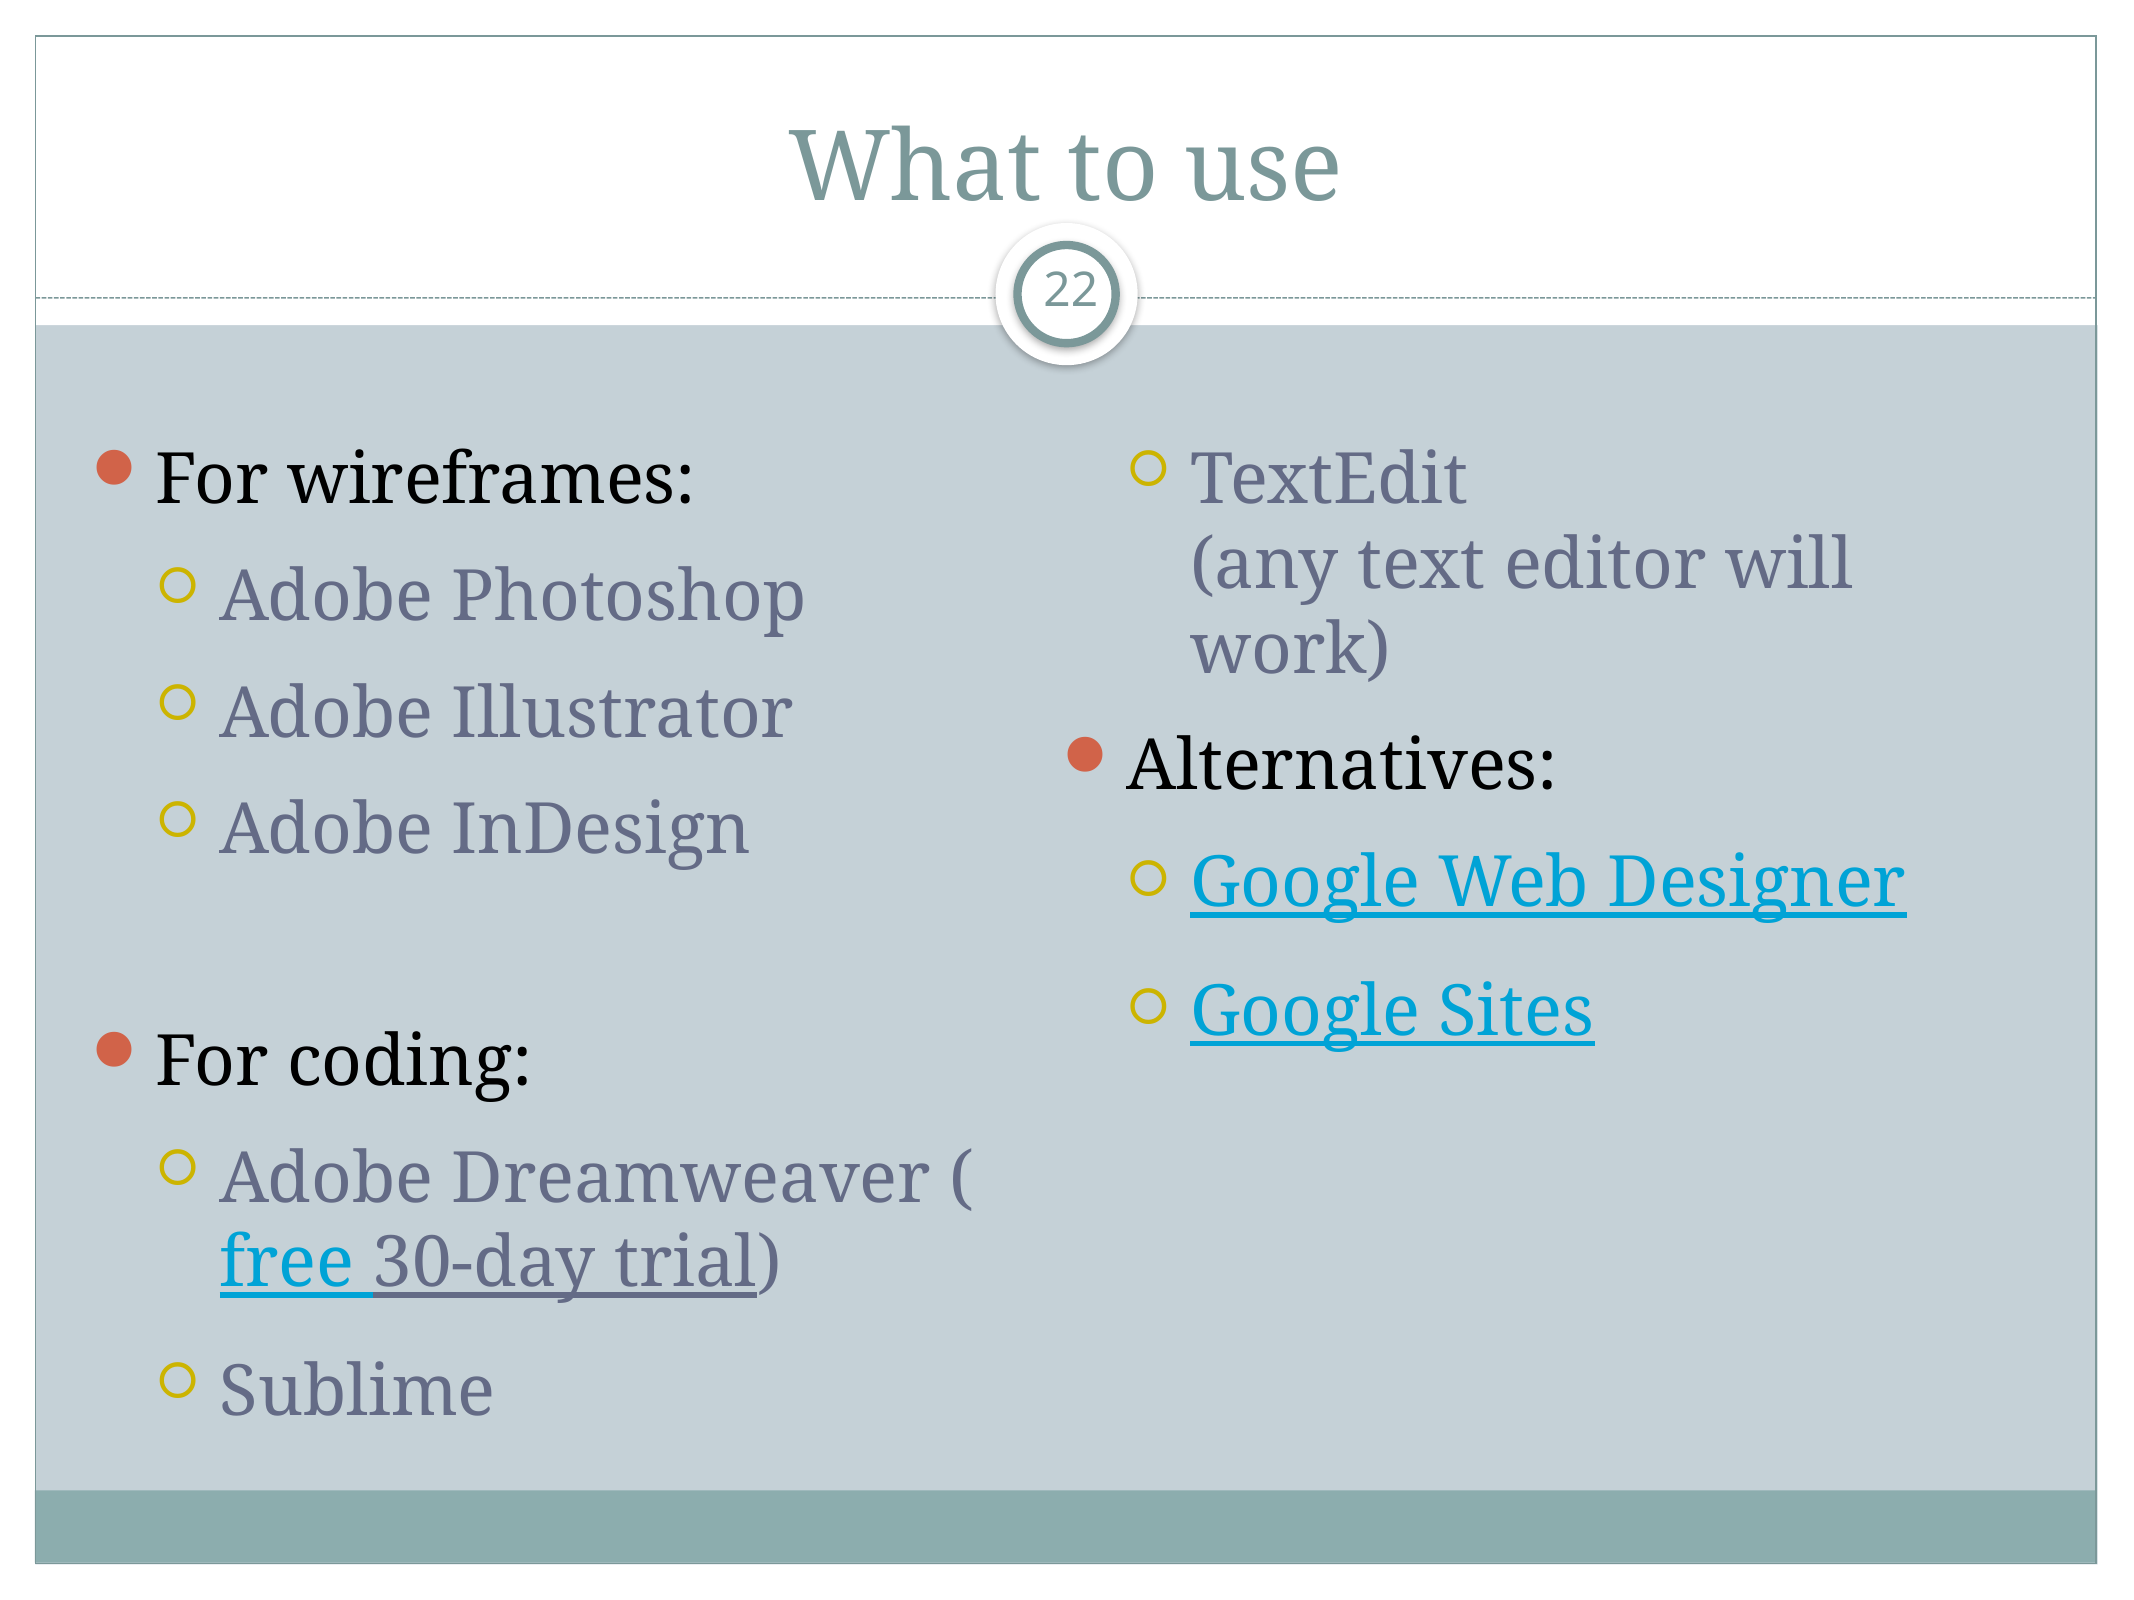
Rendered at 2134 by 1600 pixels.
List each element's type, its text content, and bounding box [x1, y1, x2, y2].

title What to use [70, 53, 2062, 231]
slide_number 22 [1017, 239, 1125, 343]
list For wireframes: Adobe Photoshop Adobe Illustrator Adobe InDesign For coding: Adobe Dreamweaver (free 30-day trial) Sublime TextEdit (any text editor will work) Alternatives: Google Web Designer Google Sites [70, 422, 2055, 1489]
